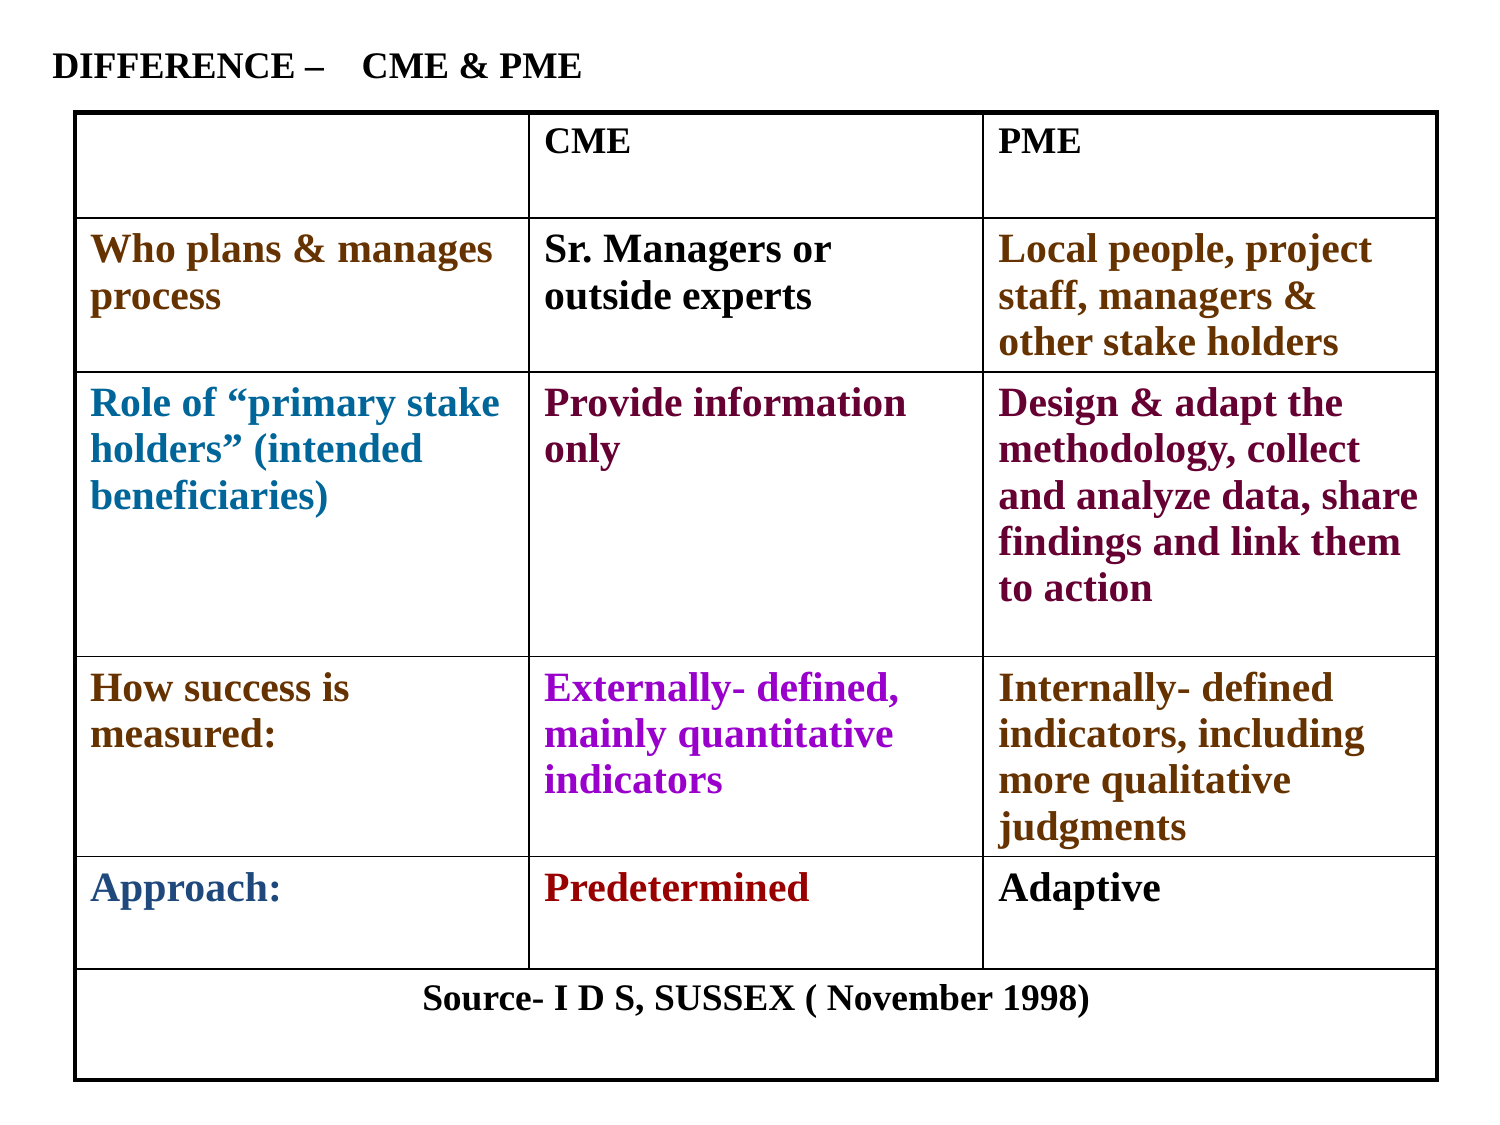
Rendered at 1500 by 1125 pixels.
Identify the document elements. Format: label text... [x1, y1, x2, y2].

table_cell Who plans & manages process [77, 219, 528, 371]
table_cell Role of “primary stake holders” (intended beneficiaries) [77, 373, 528, 656]
table_cell Approach: [77, 857, 528, 968]
table_cell Adaptive [984, 857, 1435, 968]
table_cell Sr. Managers or outside experts [530, 219, 982, 371]
table_cell How success is measured: [77, 657, 528, 856]
table_cell Provide information only [530, 373, 982, 656]
table_cell Local people, project staff, managers & other stake holders [984, 219, 1435, 371]
table_cell Internally- defined indicators, including more qualitative judgments [984, 657, 1435, 856]
table_cell Design & adapt the methodology, collect and analyze data, share findings and link them to action [984, 373, 1435, 656]
table_cell Predetermined [530, 857, 982, 968]
text_box DIFFERENCE – CME & PME [37, 12, 1488, 98]
table_cell Source- I D S, SUSSEX ( November 1998) [77, 970, 1435, 1078]
table_header CME [530, 115, 982, 217]
table_header [77, 115, 528, 217]
table_cell Externally- defined, mainly quantitative indicators [530, 657, 982, 856]
table_header PME [984, 115, 1435, 217]
